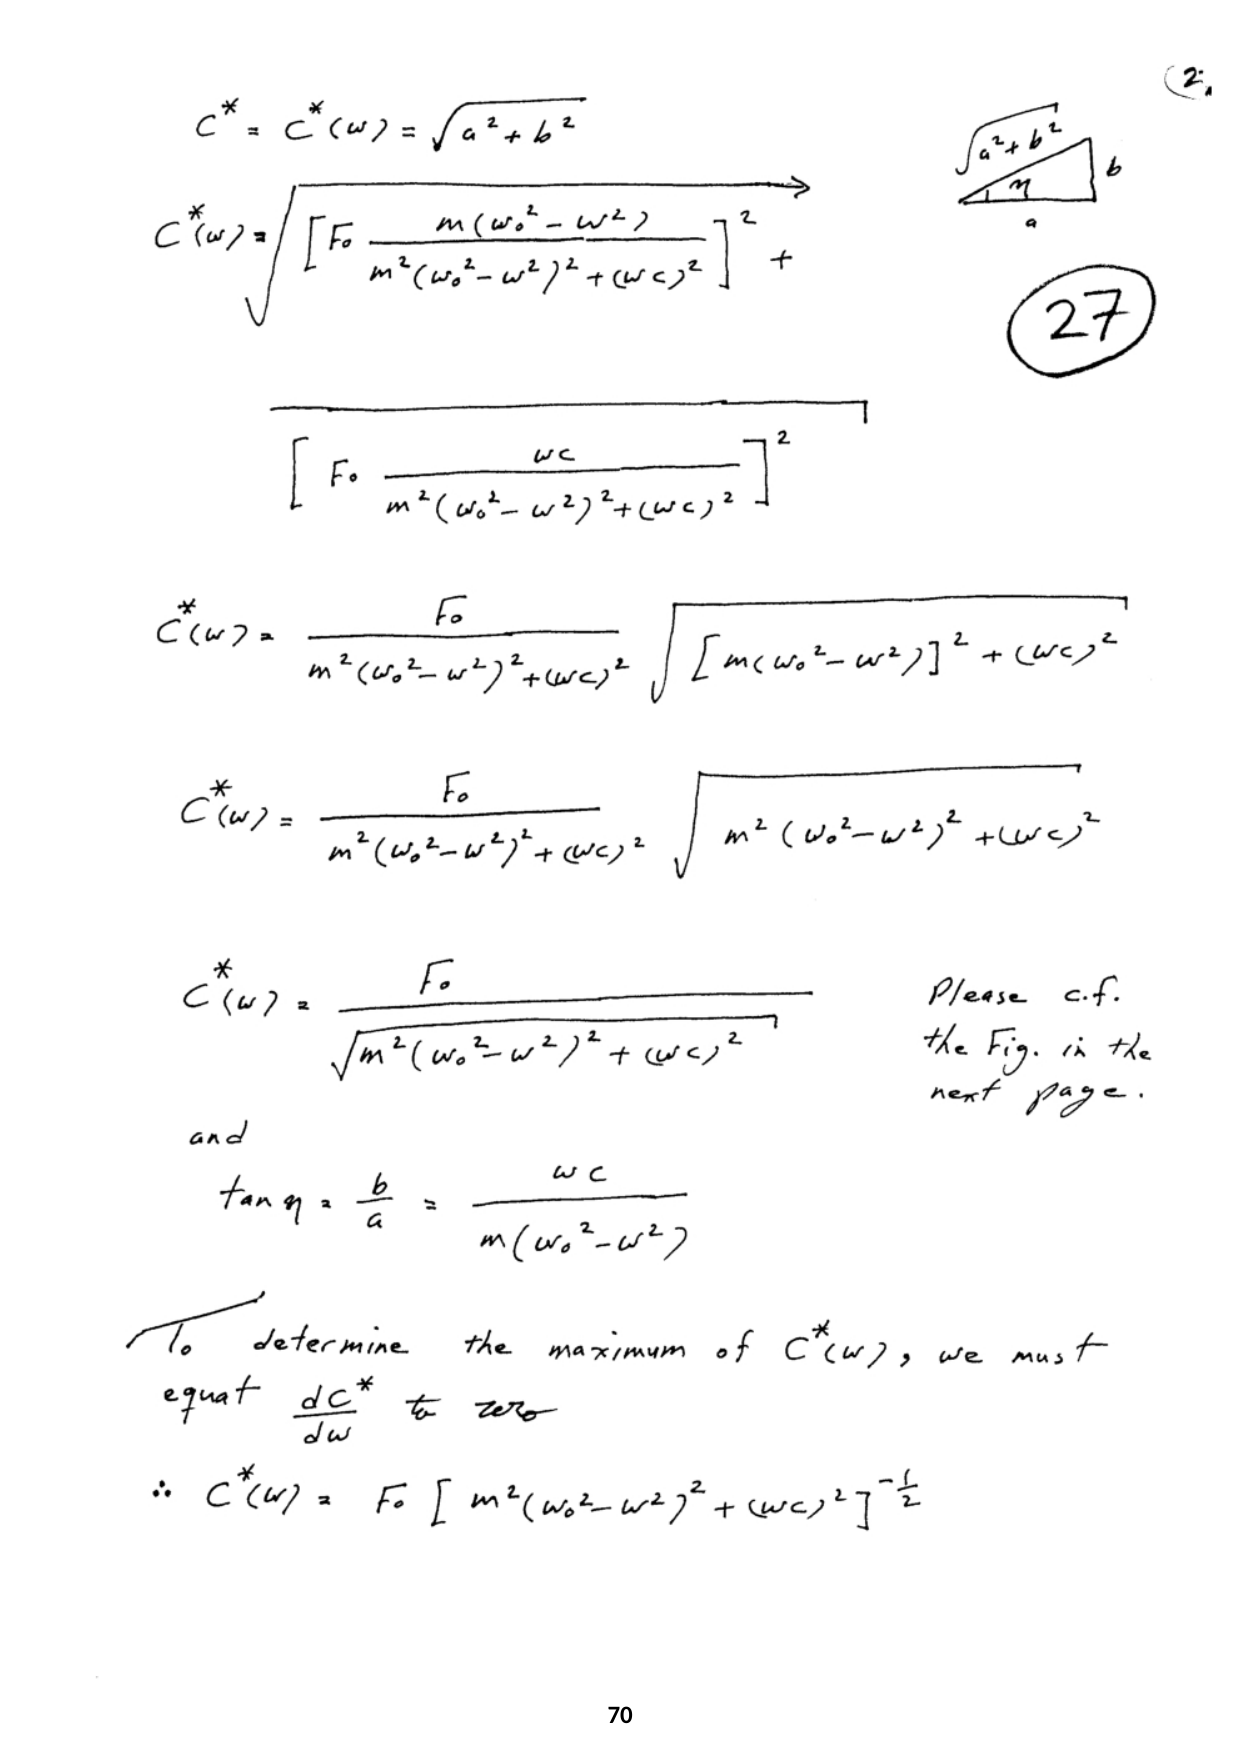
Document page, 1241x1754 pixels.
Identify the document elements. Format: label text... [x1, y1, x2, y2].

picture [26, 25, 1213, 1701]
text_box 70 [607, 1710, 654, 1729]
